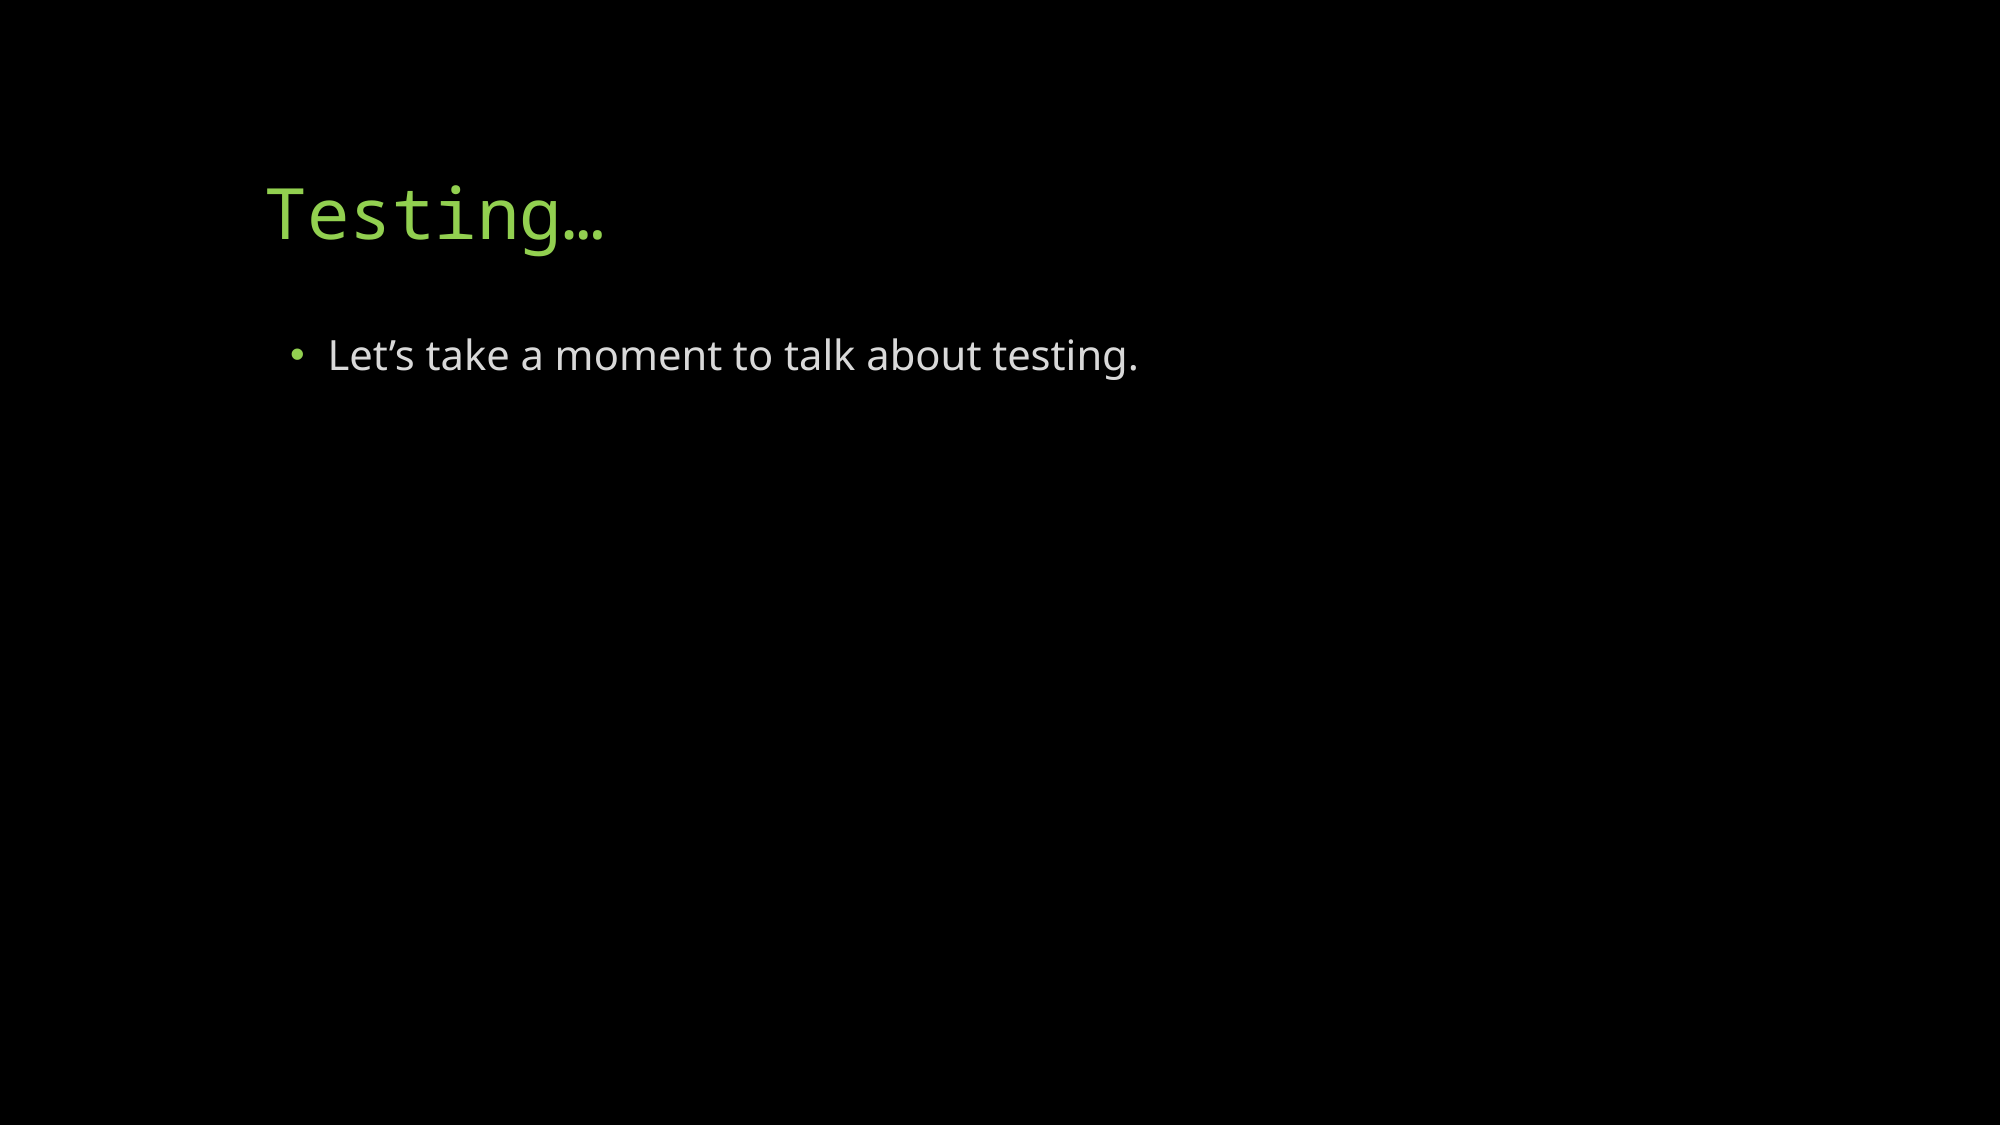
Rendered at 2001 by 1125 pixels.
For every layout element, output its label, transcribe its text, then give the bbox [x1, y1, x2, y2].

title Testing… [249, 75, 1750, 263]
text_box Let’s take a moment to talk about testing. [274, 326, 1775, 525]
